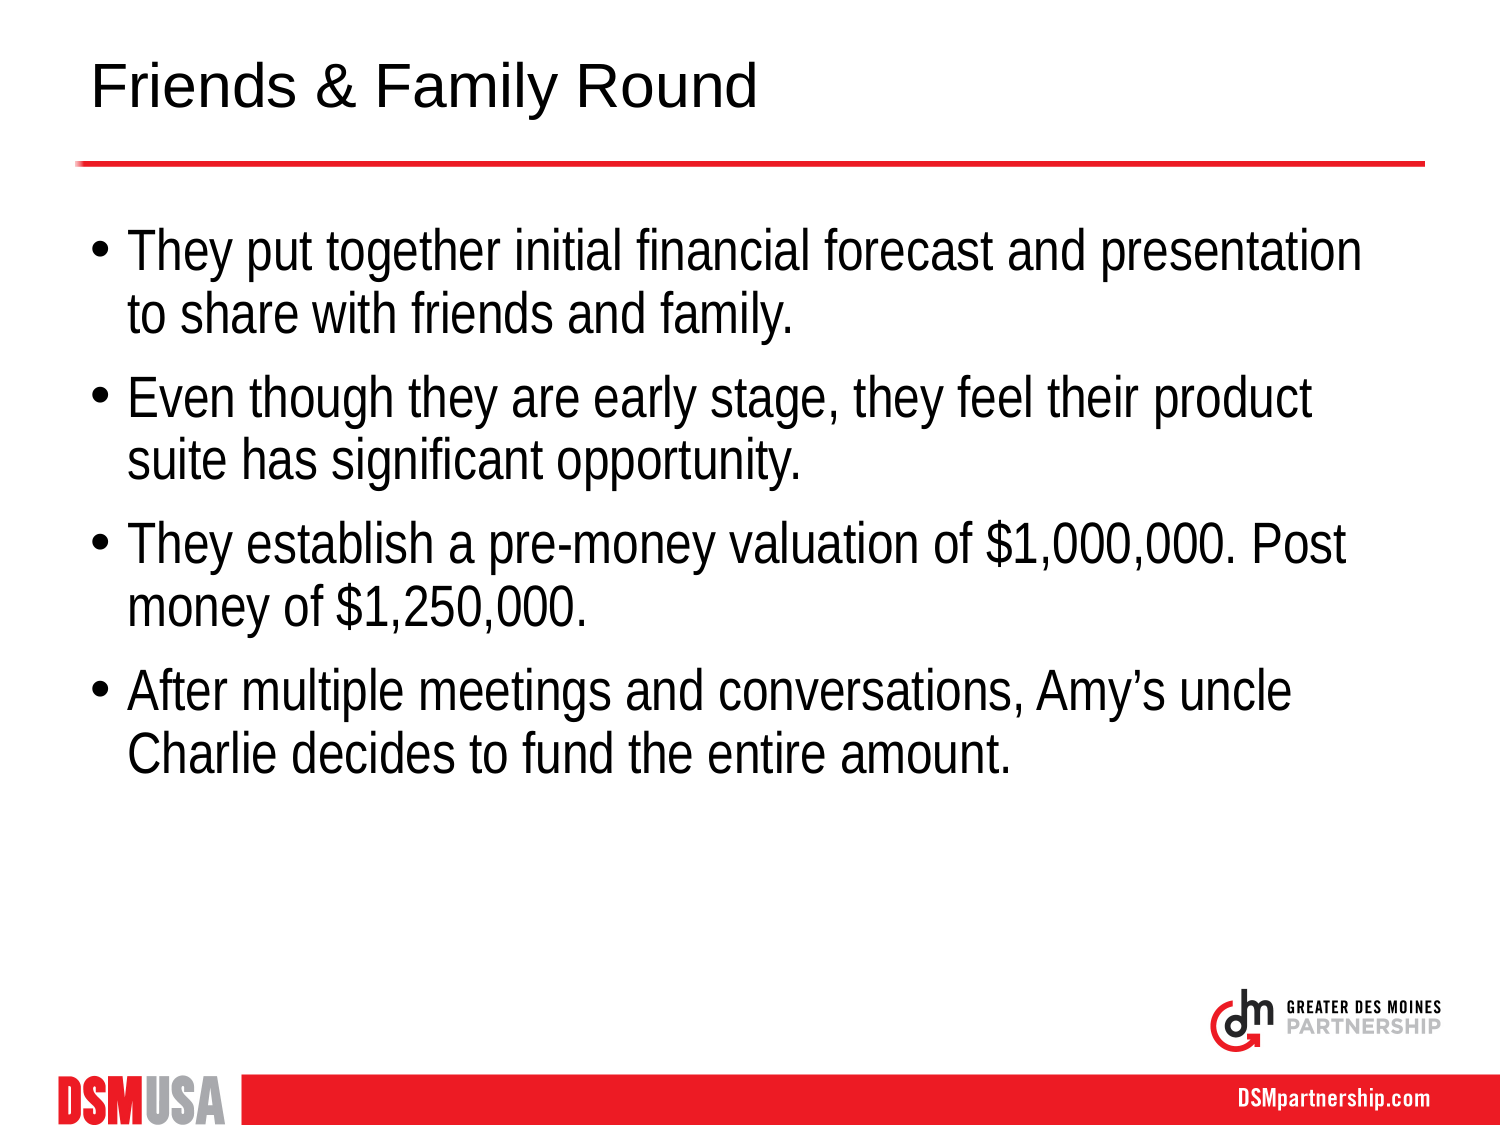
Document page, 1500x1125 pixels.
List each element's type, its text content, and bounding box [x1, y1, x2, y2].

title Friends & Family Round [75, 45, 1425, 162]
list They put together initial financial forecast and presentation to share with friends and family. Even though they are early stage, they feel their product suite has significant opportunity. They establish a pre-money valuation of $1,000,000. Post money of $1,250,000. After multiple meetings and conversations, Amy’s uncle Charlie decides to fund the entire amount. [75, 212, 1425, 981]
picture [0, 0, 1500, 1125]
